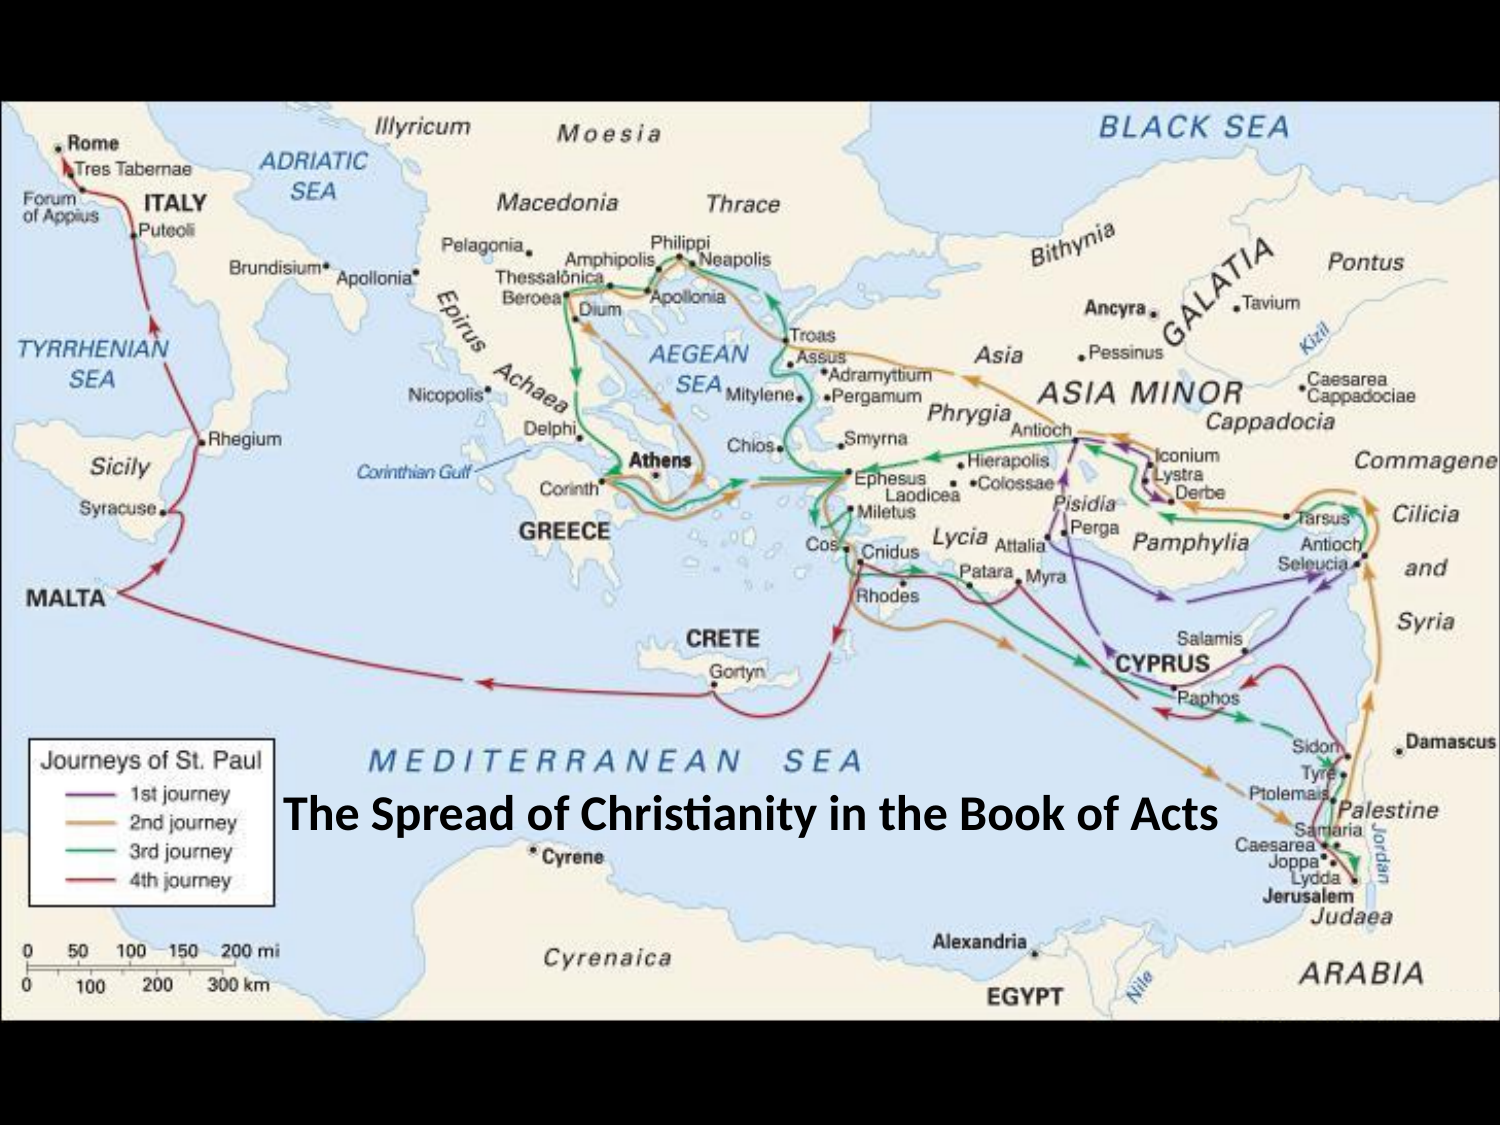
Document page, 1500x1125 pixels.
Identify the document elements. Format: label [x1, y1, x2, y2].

picture [0, 100, 1500, 1023]
